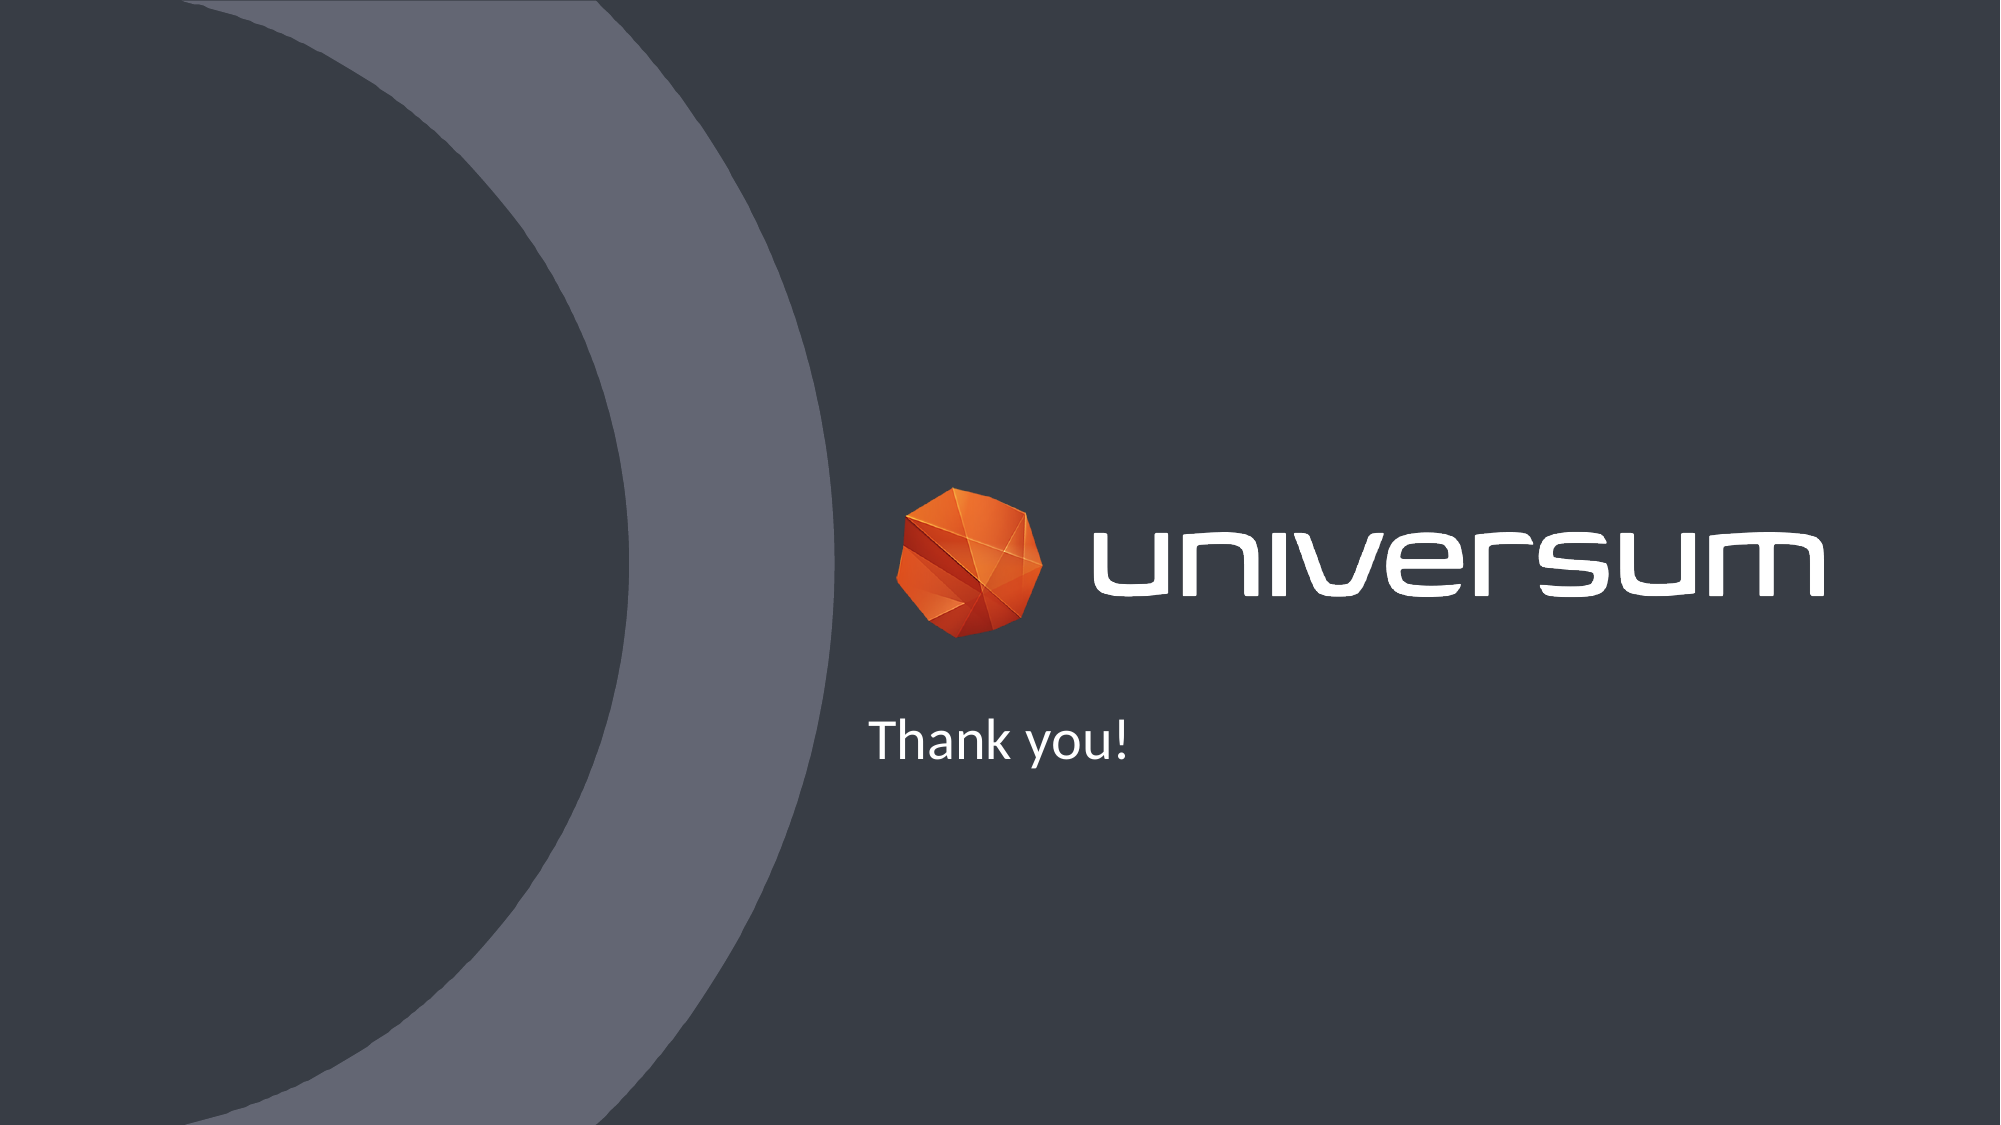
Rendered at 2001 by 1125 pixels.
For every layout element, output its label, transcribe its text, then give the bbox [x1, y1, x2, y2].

title Thank you! [389, 673, 1611, 800]
picture [896, 487, 1824, 638]
